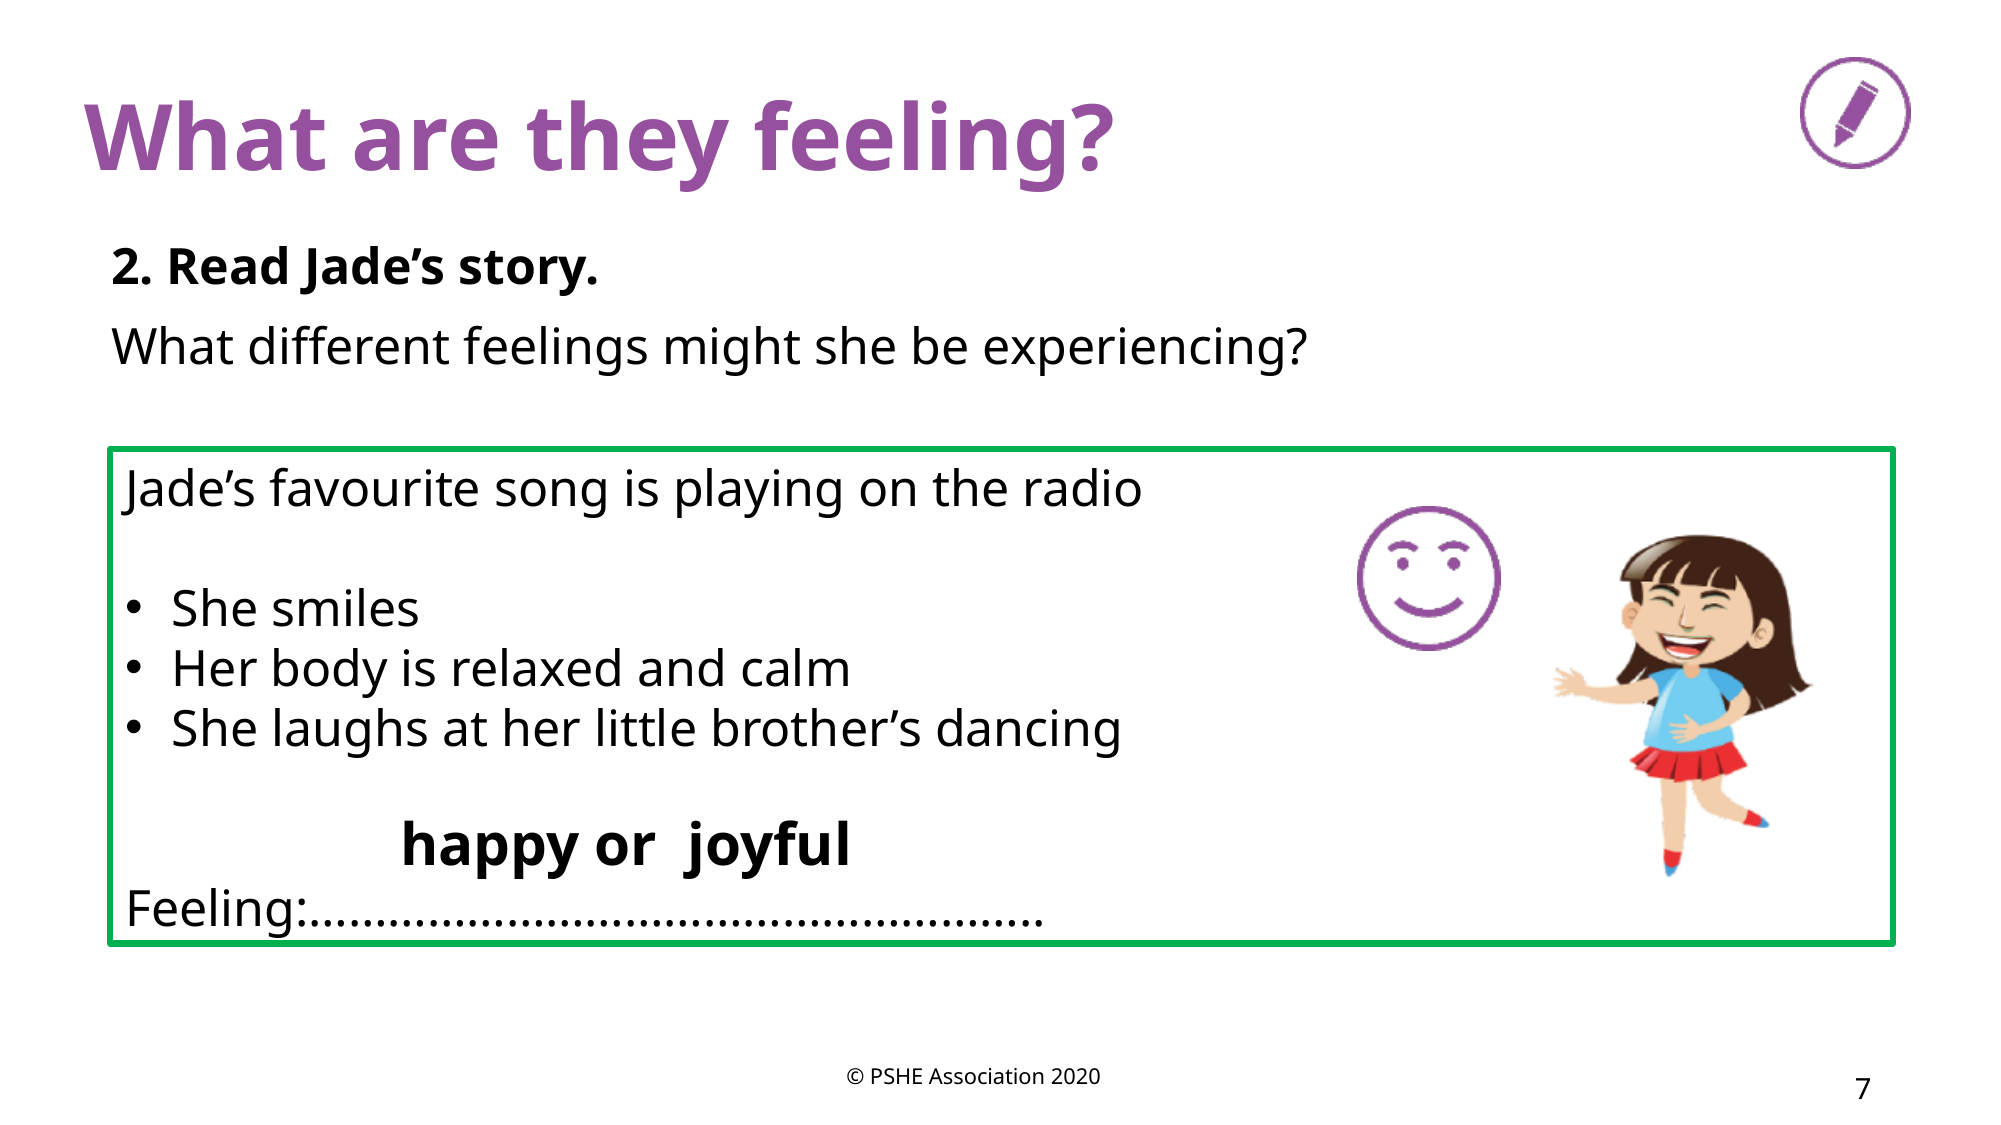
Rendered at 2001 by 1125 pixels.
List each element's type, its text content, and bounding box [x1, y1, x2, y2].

picture [1523, 504, 1828, 895]
footer © PSHE Association 2020 [0, 1042, 2000, 1103]
picture [1357, 506, 1501, 651]
text_box happy or joyful [385, 799, 891, 885]
text_box What are they feeling? [27, 71, 1786, 197]
picture [1800, 57, 1911, 169]
text_box Jade’s favourite song is playing on the radio She smiles Her body is relaxed and calm She laughs at her little brother’s dancing Feeling:……………………………………………….. [110, 448, 1894, 944]
slide_number 7 [1840, 1062, 1946, 1123]
text_box 2. Read Jade’s story. What different feelings might she be experiencing? [96, 227, 1662, 547]
